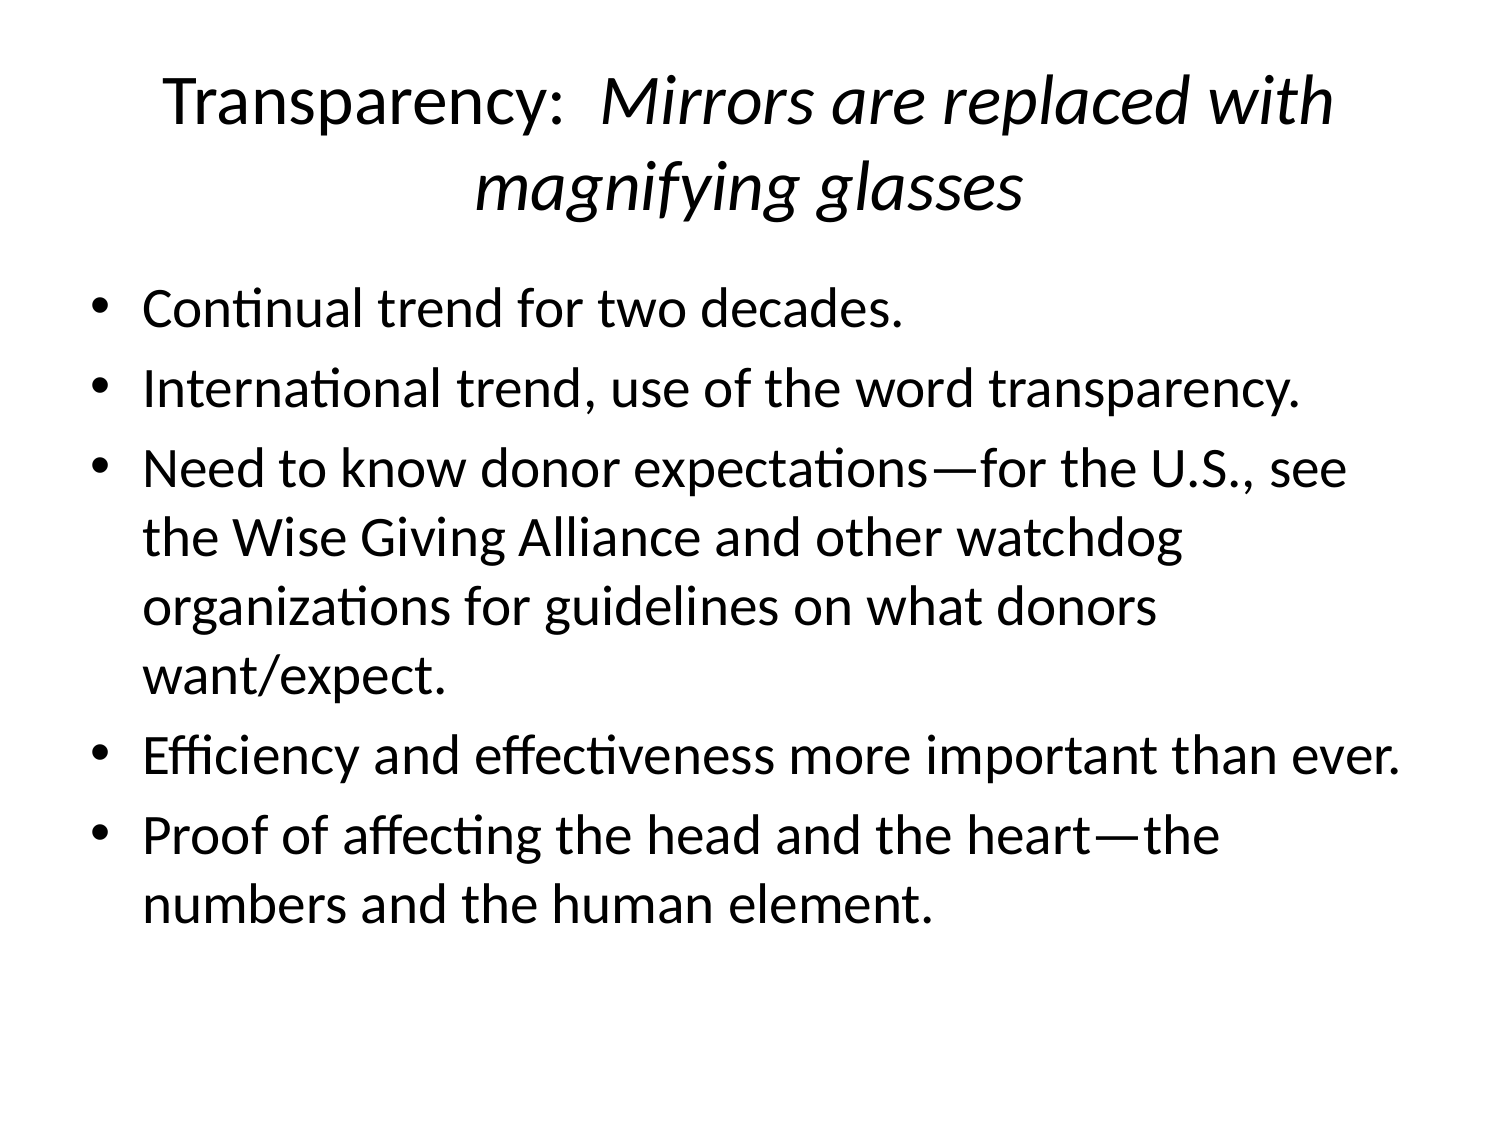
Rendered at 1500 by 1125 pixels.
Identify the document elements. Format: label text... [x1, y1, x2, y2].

list Continual trend for two decades. International trend, use of the word transparency. Need to know donor expectations—for the U.S., see the Wise Giving Alliance and other watchdog organizations for guidelines on what donors want/expect. Efficiency and effectiveness more important than ever. Proof of affecting the head and the heart—the numbers and the human element. [75, 262, 1425, 1005]
title Transparency: Mirrors are replaced with magnifying glasses [75, 45, 1425, 233]
